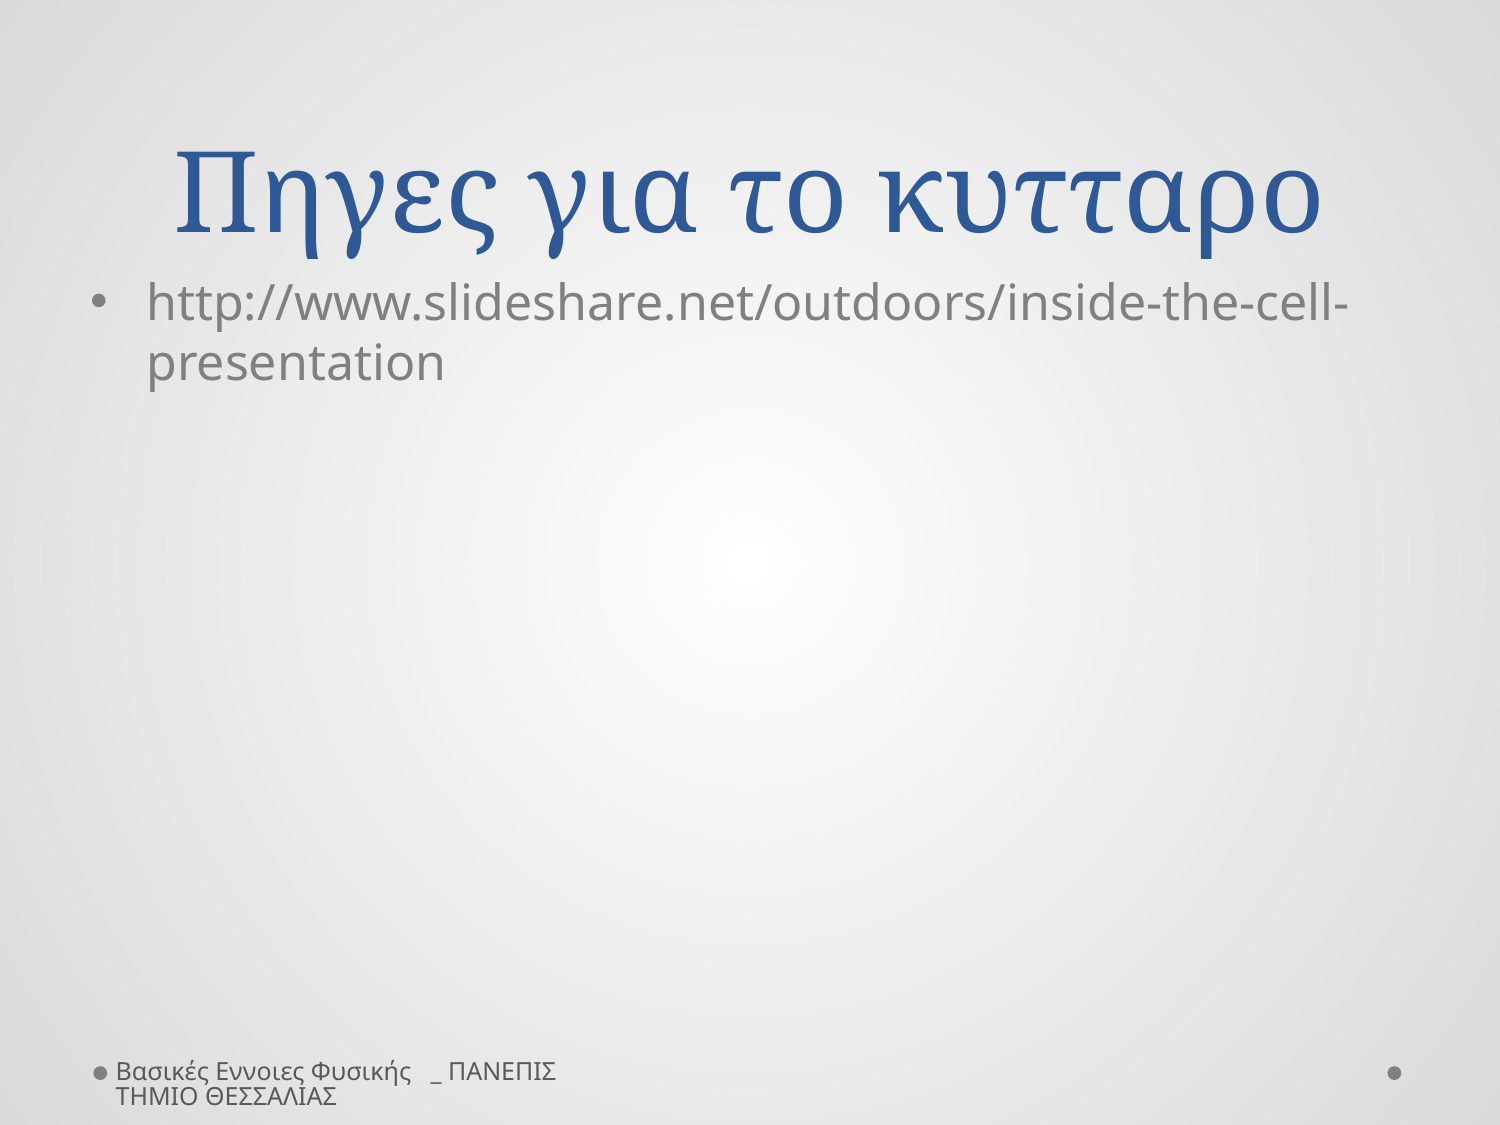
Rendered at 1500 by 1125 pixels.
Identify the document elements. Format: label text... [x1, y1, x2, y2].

title Πηγες για το κυτταρο [75, 0, 1425, 262]
list http://www.slideshare.net/outdoors/inside-the-cell-presentation [75, 262, 1425, 1005]
footer Βασικές Εννοιες Φυσικής _ ΠΑΝΕΠΙΣΤΗΜΙΟ ΘΕΣΣΑΛΙΑΣ [108, 1042, 576, 1103]
